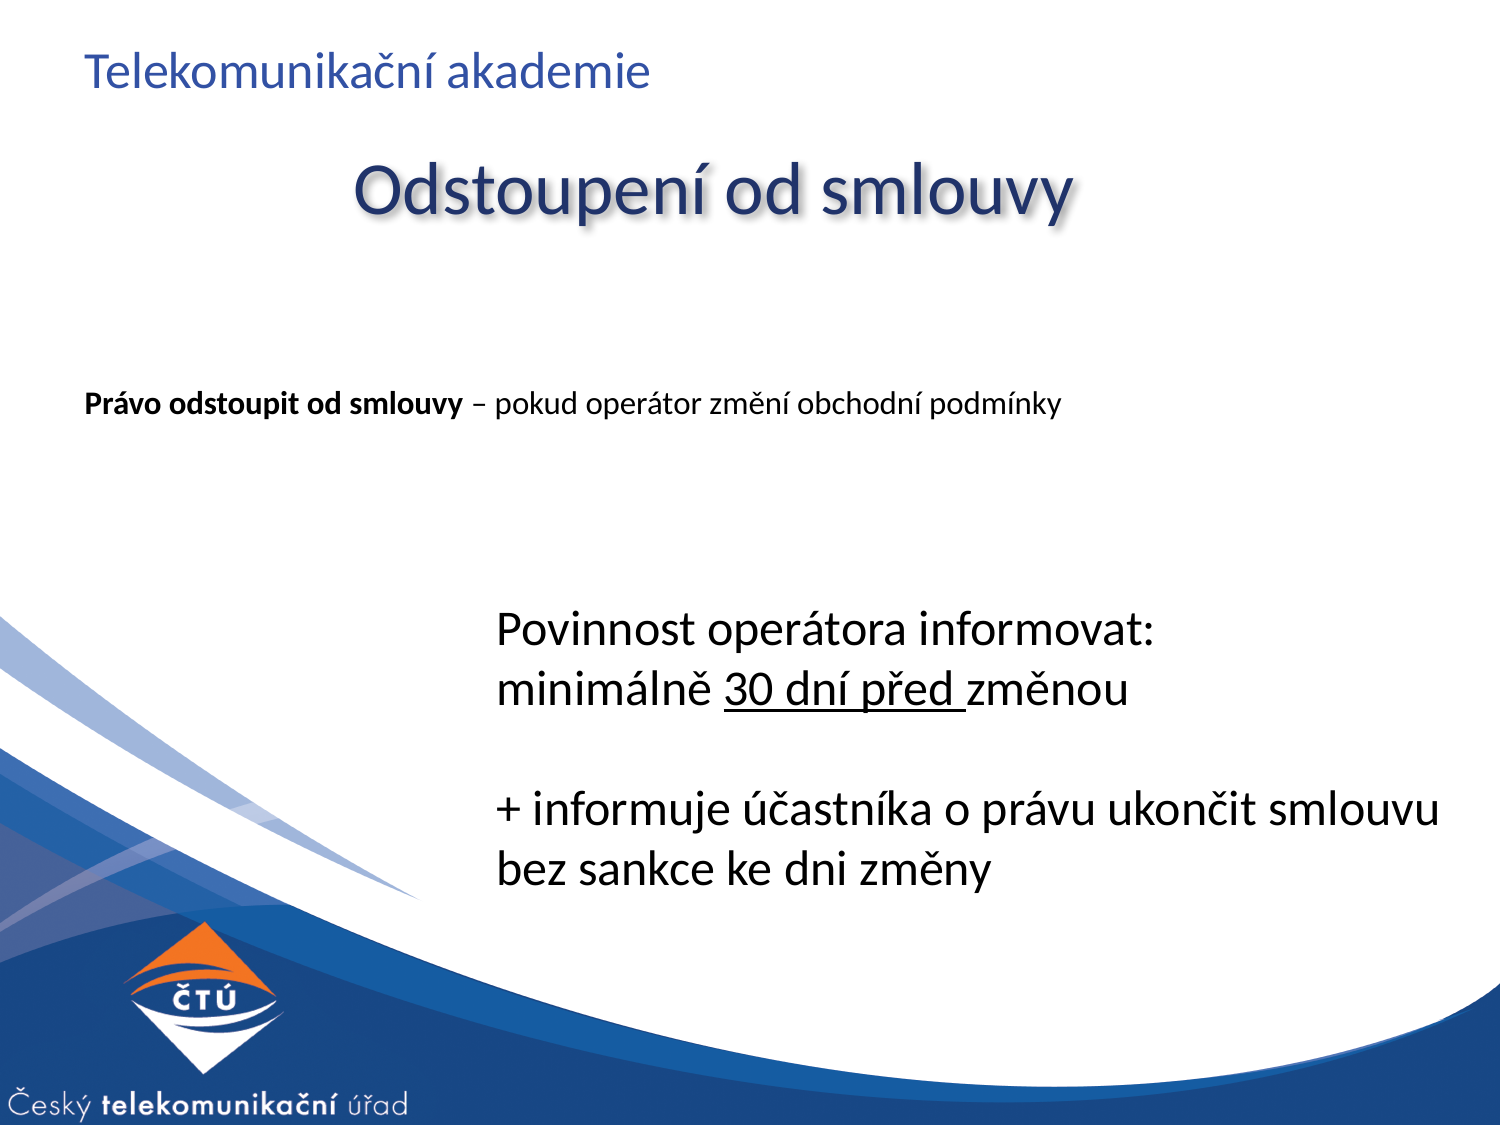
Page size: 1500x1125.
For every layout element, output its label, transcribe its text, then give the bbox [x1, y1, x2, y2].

text_box Povinnost operátora informovat: minimálně 30 dní před změnou + informuje účastníka o právu ukončit smlouvu bez sankce ke dni změny [481, 467, 1500, 963]
text_box Telekomunikační akademie [69, 12, 1359, 132]
text_box Odstoupení od smlouvy [149, 131, 1279, 237]
picture [0, 0, 1500, 1125]
title Právo odstoupit od smlouvy – pokud operátor změní obchodní podmínky [69, 270, 1364, 538]
